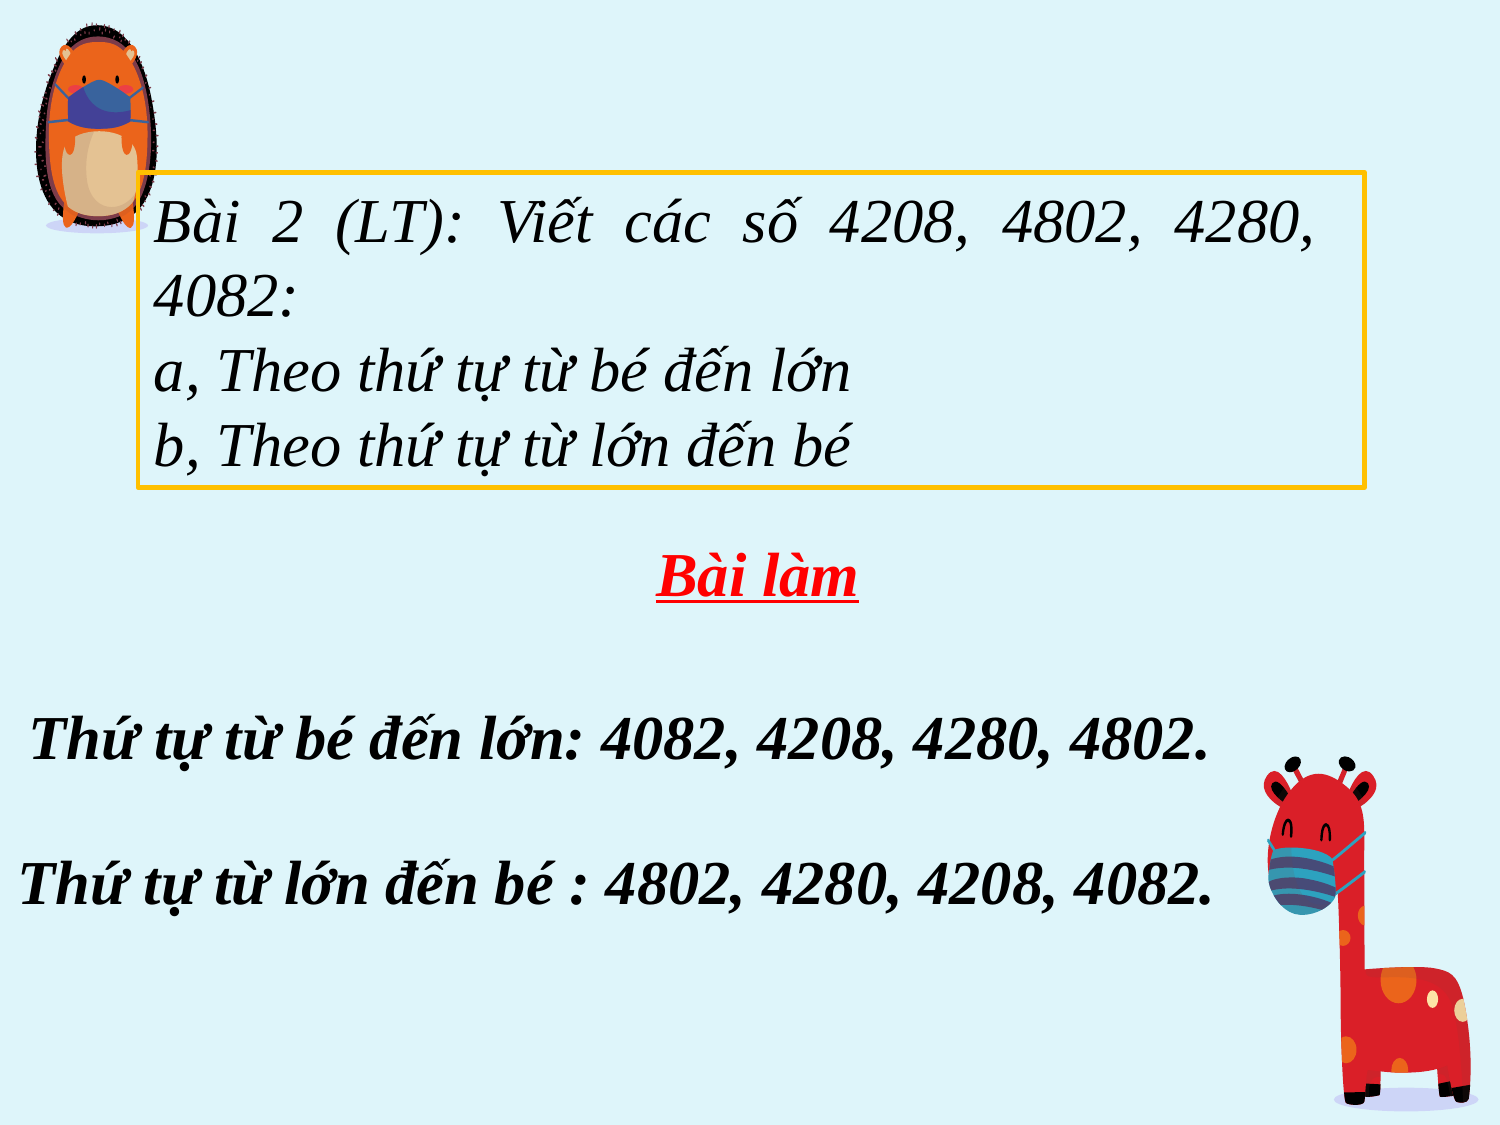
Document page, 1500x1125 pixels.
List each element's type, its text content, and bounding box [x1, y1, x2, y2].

text_box Bài làm [466, 544, 1033, 617]
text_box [1257, 756, 1479, 1112]
text_box Thứ tự từ lớn đến bé : 4802, 4280, 4208, 4082. [0, 834, 1235, 925]
text_box Thứ tự từ bé đến lớn: 4082, 4208, 4280, 4802. [0, 689, 1241, 780]
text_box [137, 171, 1365, 536]
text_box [26, 22, 172, 234]
